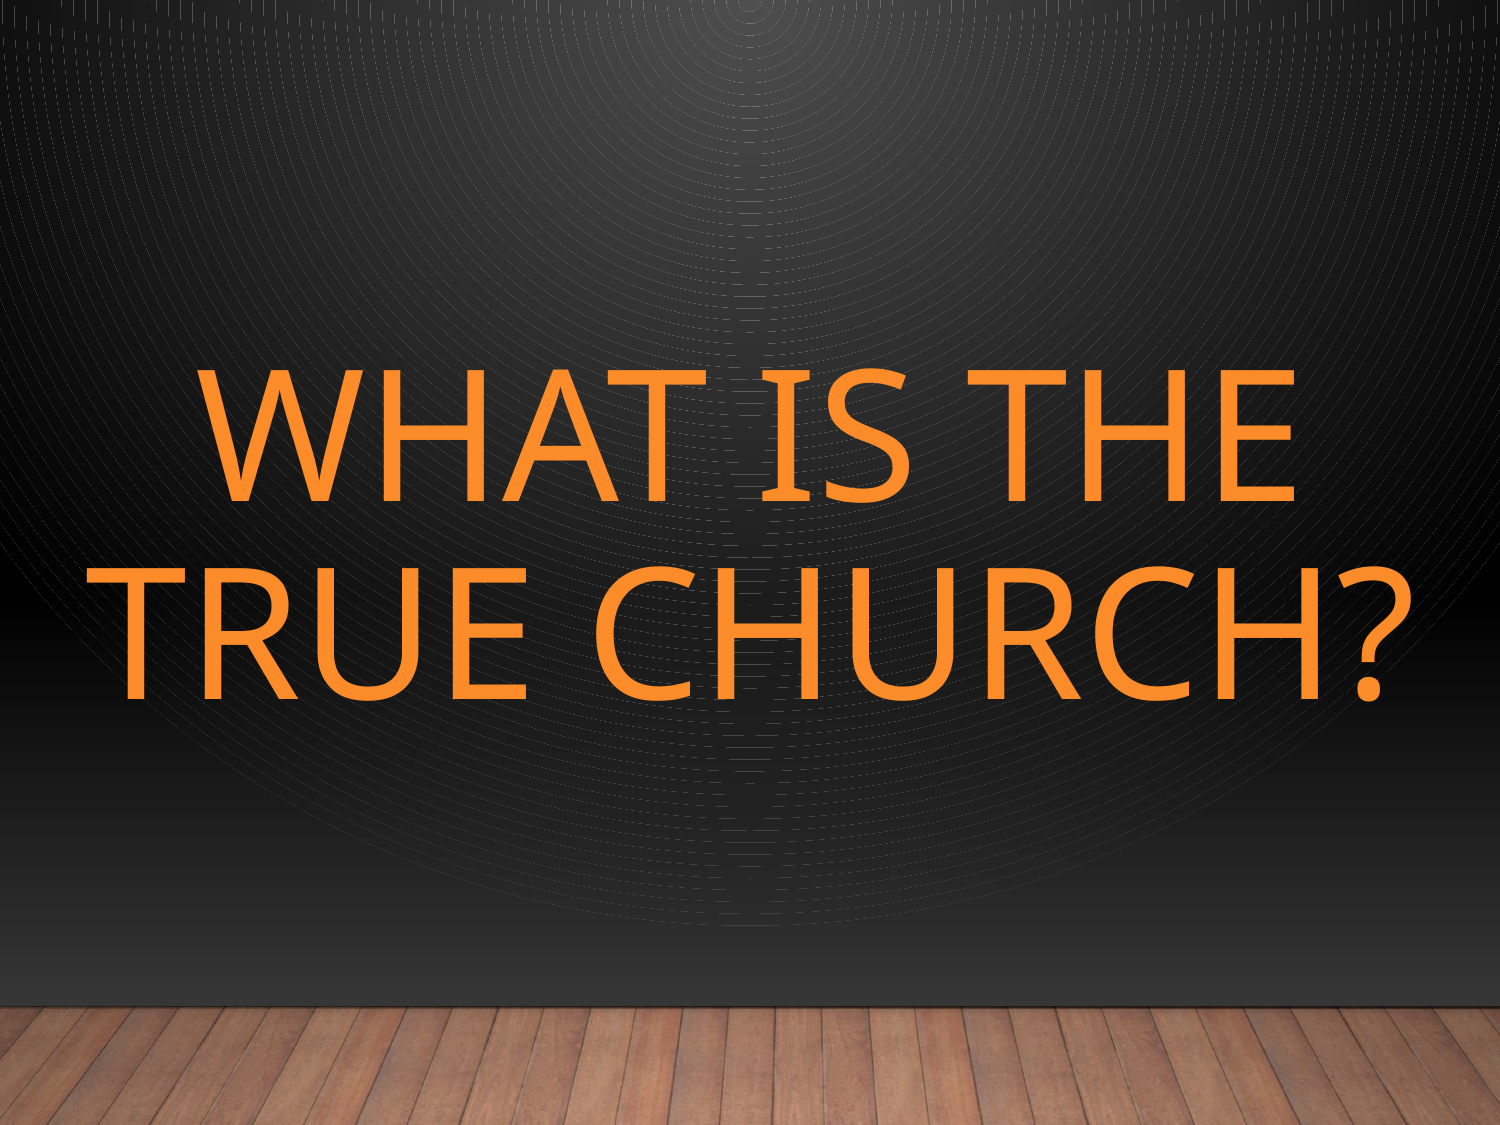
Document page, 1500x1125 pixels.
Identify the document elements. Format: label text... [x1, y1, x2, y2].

picture [0, 1006, 1500, 1125]
title What is the true church? [45, 83, 1457, 740]
